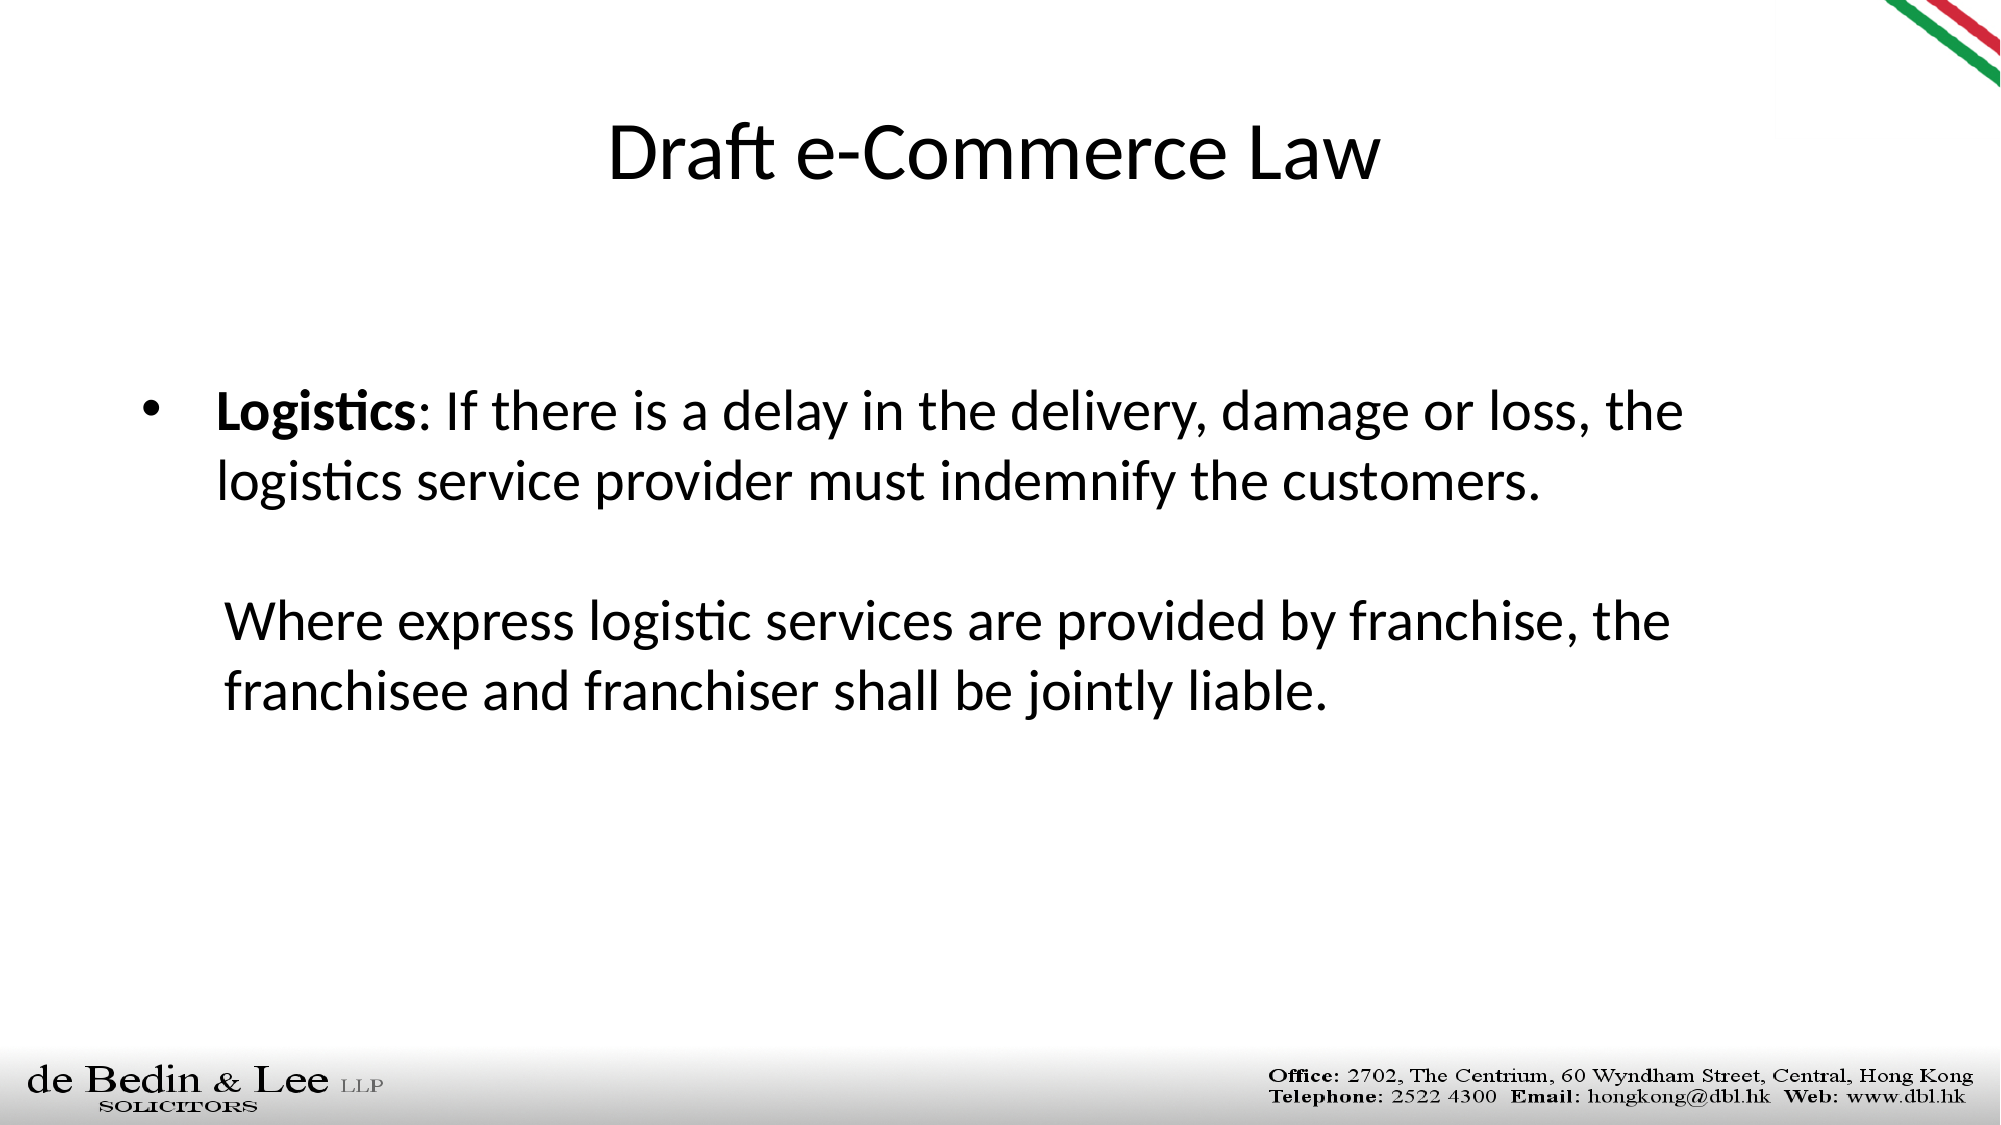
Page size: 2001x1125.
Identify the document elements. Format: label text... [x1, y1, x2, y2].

text_box Draft e-Commerce Law [31, 88, 1958, 204]
picture [0, 1046, 2000, 1125]
text_box Logistics: If there is a delay in the delivery, damage or loss, the logistics service provider must indemnify the customers. Where express logistic services are provided by franchise, the franchisee and franchiser shall be jointly liable. [126, 295, 1811, 730]
picture [1775, 0, 2001, 139]
